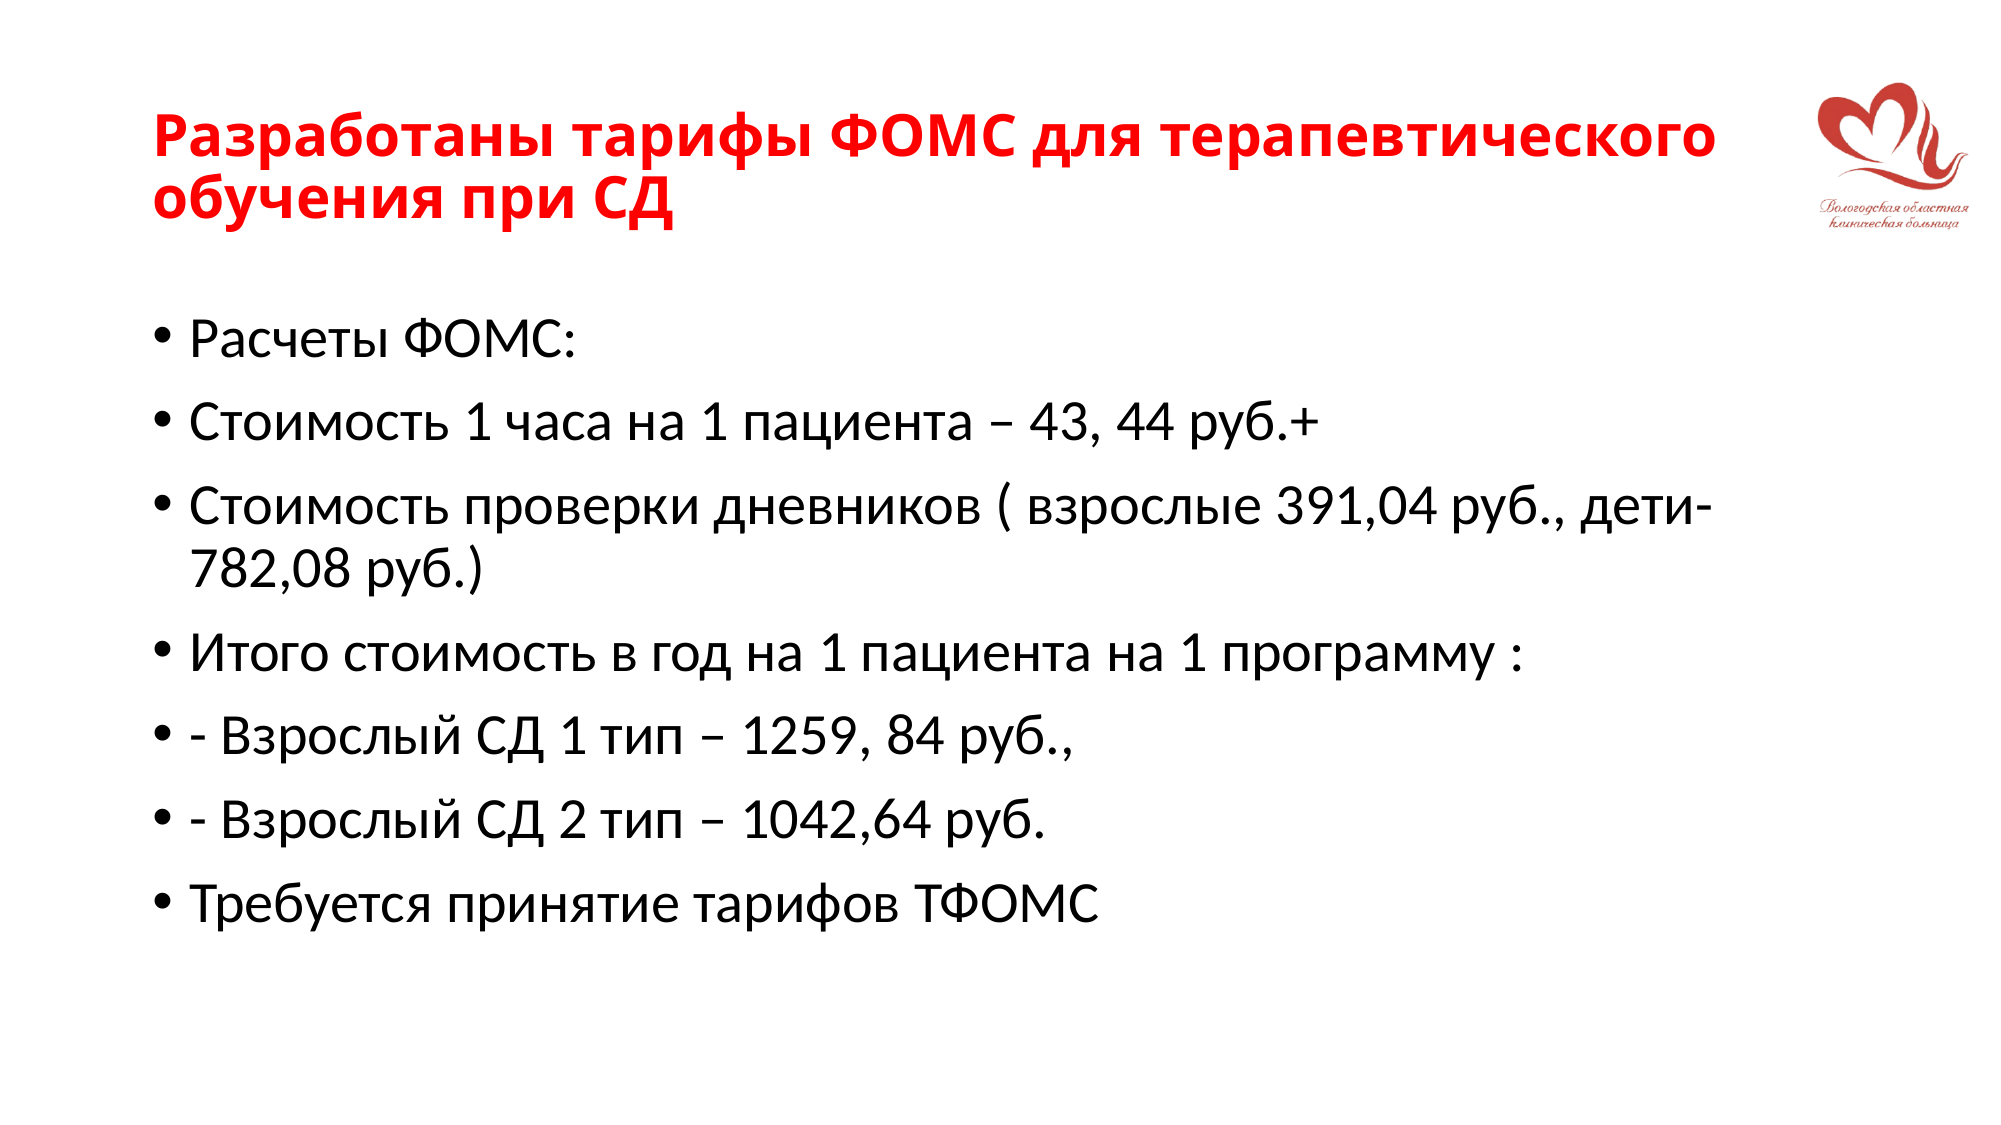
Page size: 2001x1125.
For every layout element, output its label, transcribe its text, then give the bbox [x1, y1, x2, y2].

list Расчеты ФОМС: Стоимость 1 часа на 1 пациента – 43, 44 руб.+ Стоимость проверки дневников ( взрослые 391,04 руб., дети- 782,08 руб.) Итого стоимость в год на 1 пациента на 1 программу : - Взрослый СД 1 тип – 1259, 84 руб., - Взрослый СД 2 тип – 1042,64 руб. Требуется принятие тарифов ТФОМС [137, 299, 1863, 1014]
title Разработаны тарифы ФОМС для терапевтического обучения при СД [137, 59, 1863, 278]
picture [1815, 80, 1972, 232]
